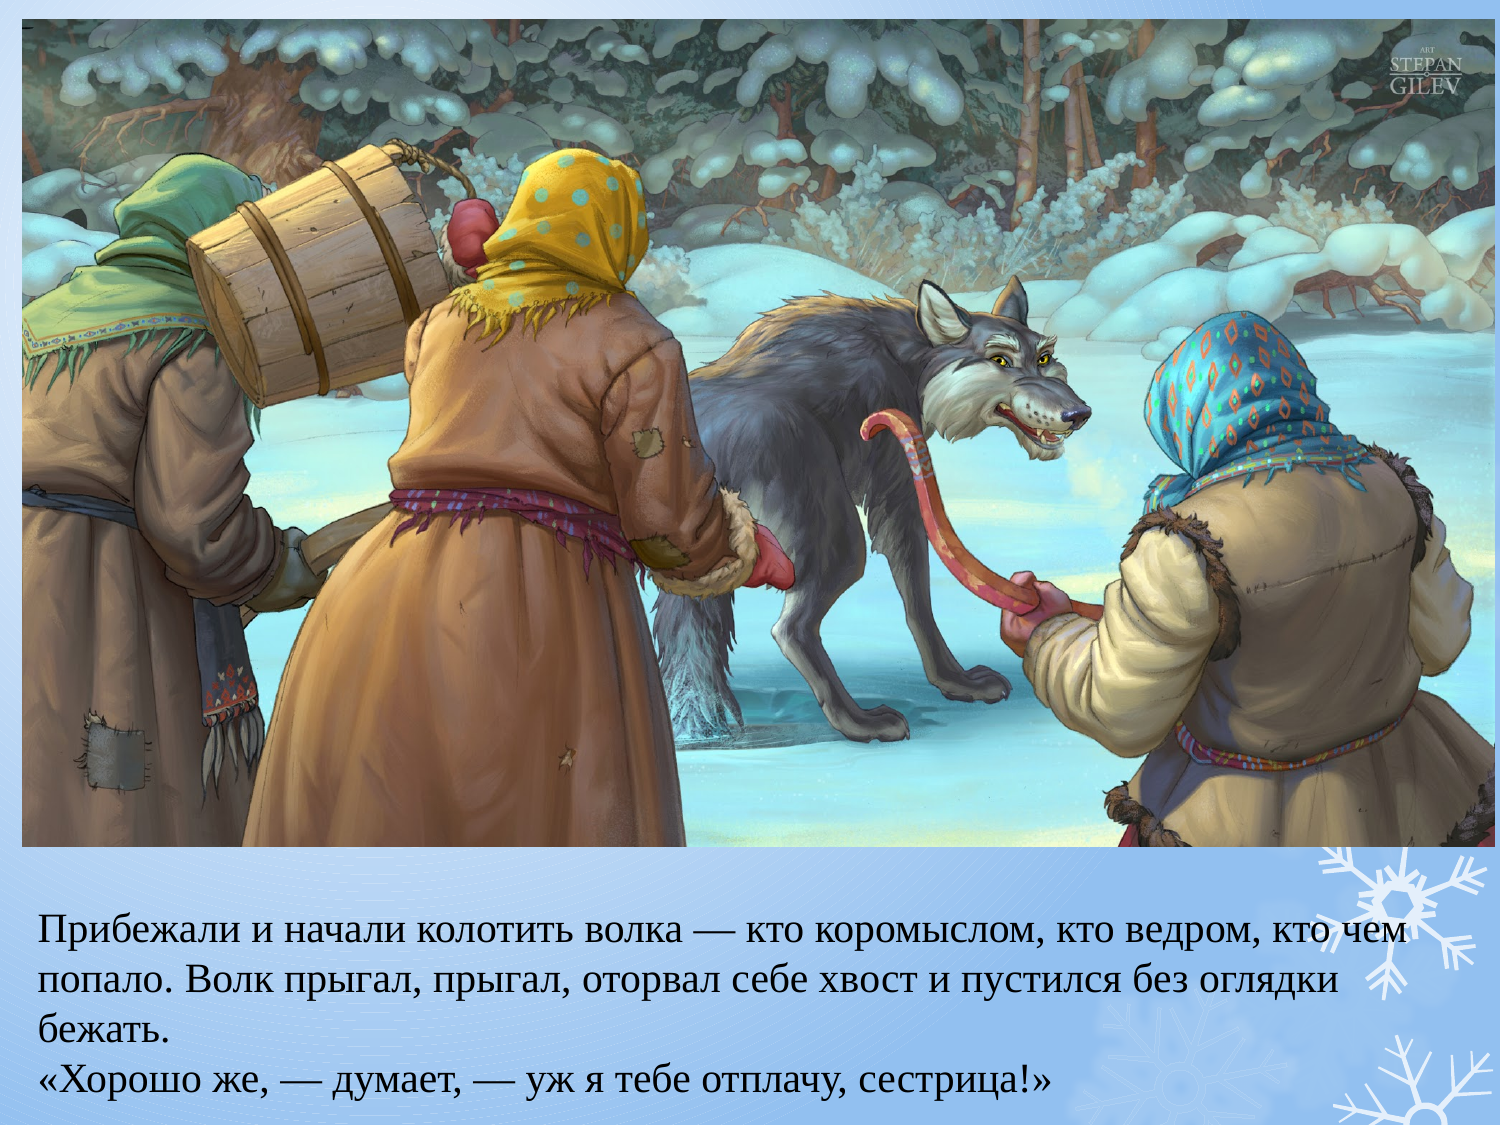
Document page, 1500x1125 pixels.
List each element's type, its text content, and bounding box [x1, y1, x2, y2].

picture [22, 18, 1495, 847]
text_box Прибежали и начали колотить волка — кто коромыслом, кто ведром, кто чем попало. Волк прыгал, прыгал, оторвал себе хвост и пустился без оглядки бежать. «Хорошо же, — думает, — уж я тебе отплачу, сестрица!» [22, 893, 1459, 1108]
